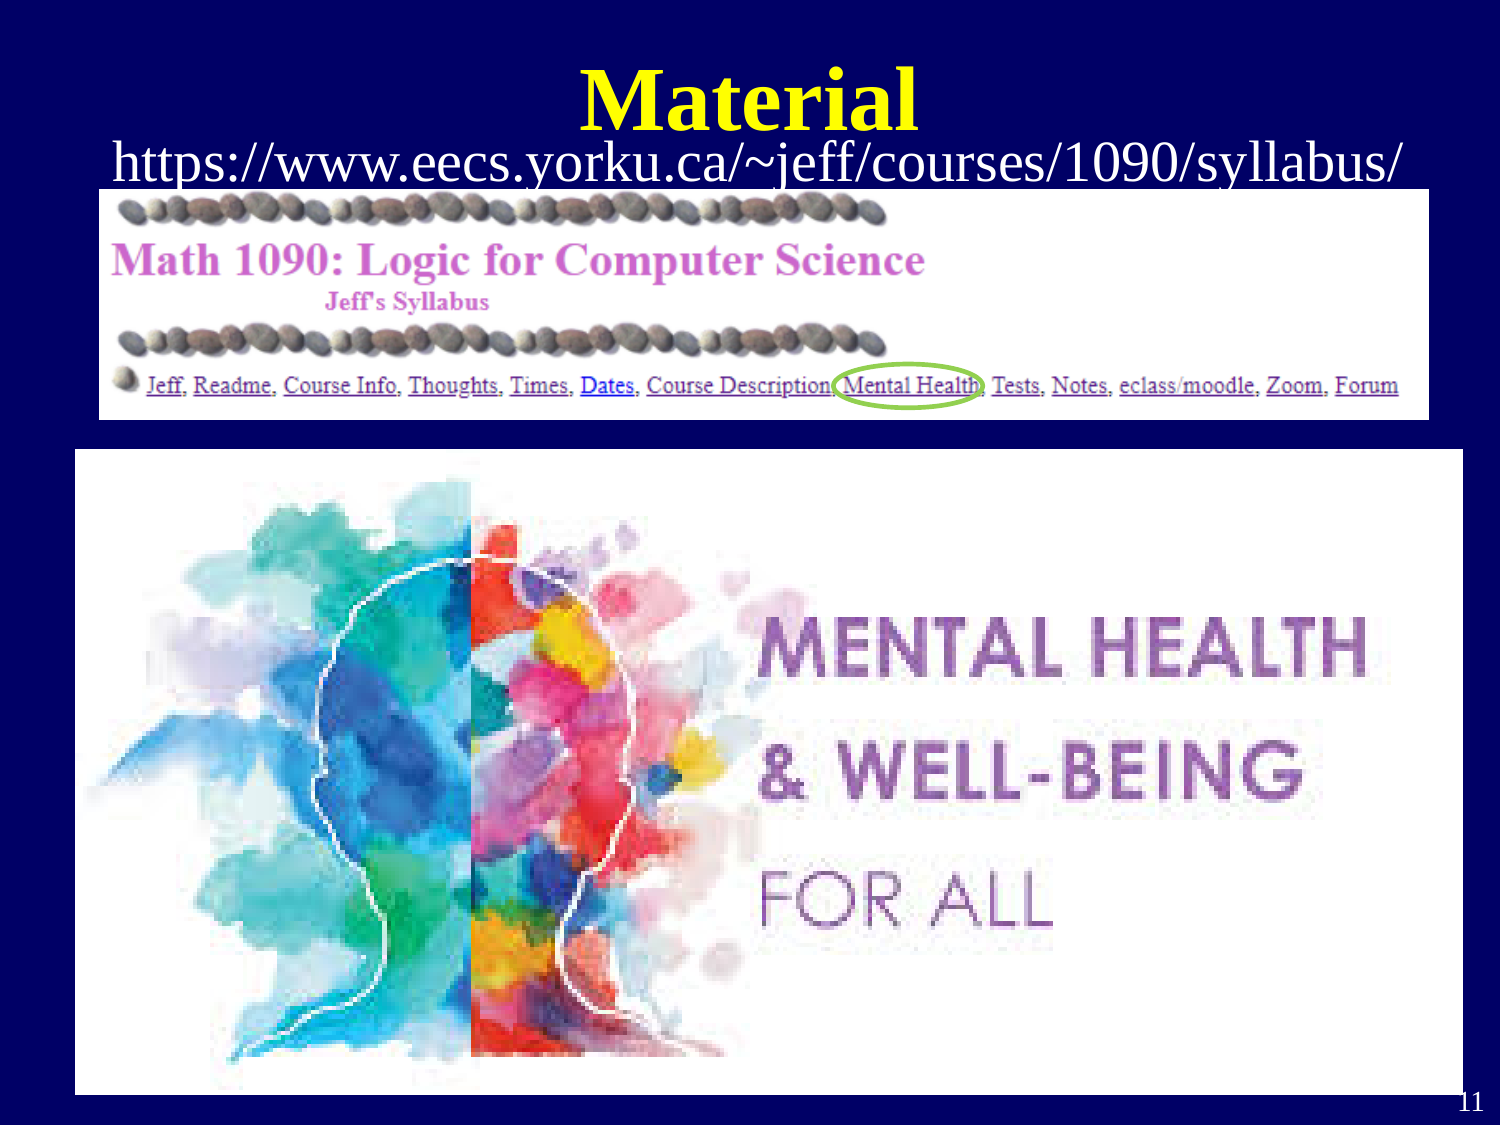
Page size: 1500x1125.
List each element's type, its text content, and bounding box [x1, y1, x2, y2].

picture [99, 189, 1429, 420]
picture [75, 449, 1463, 1096]
text_box https://www.eecs.yorku.ca/~jeff/courses/1090/syllabus/ [97, 115, 1420, 189]
title Material [112, 0, 1388, 115]
